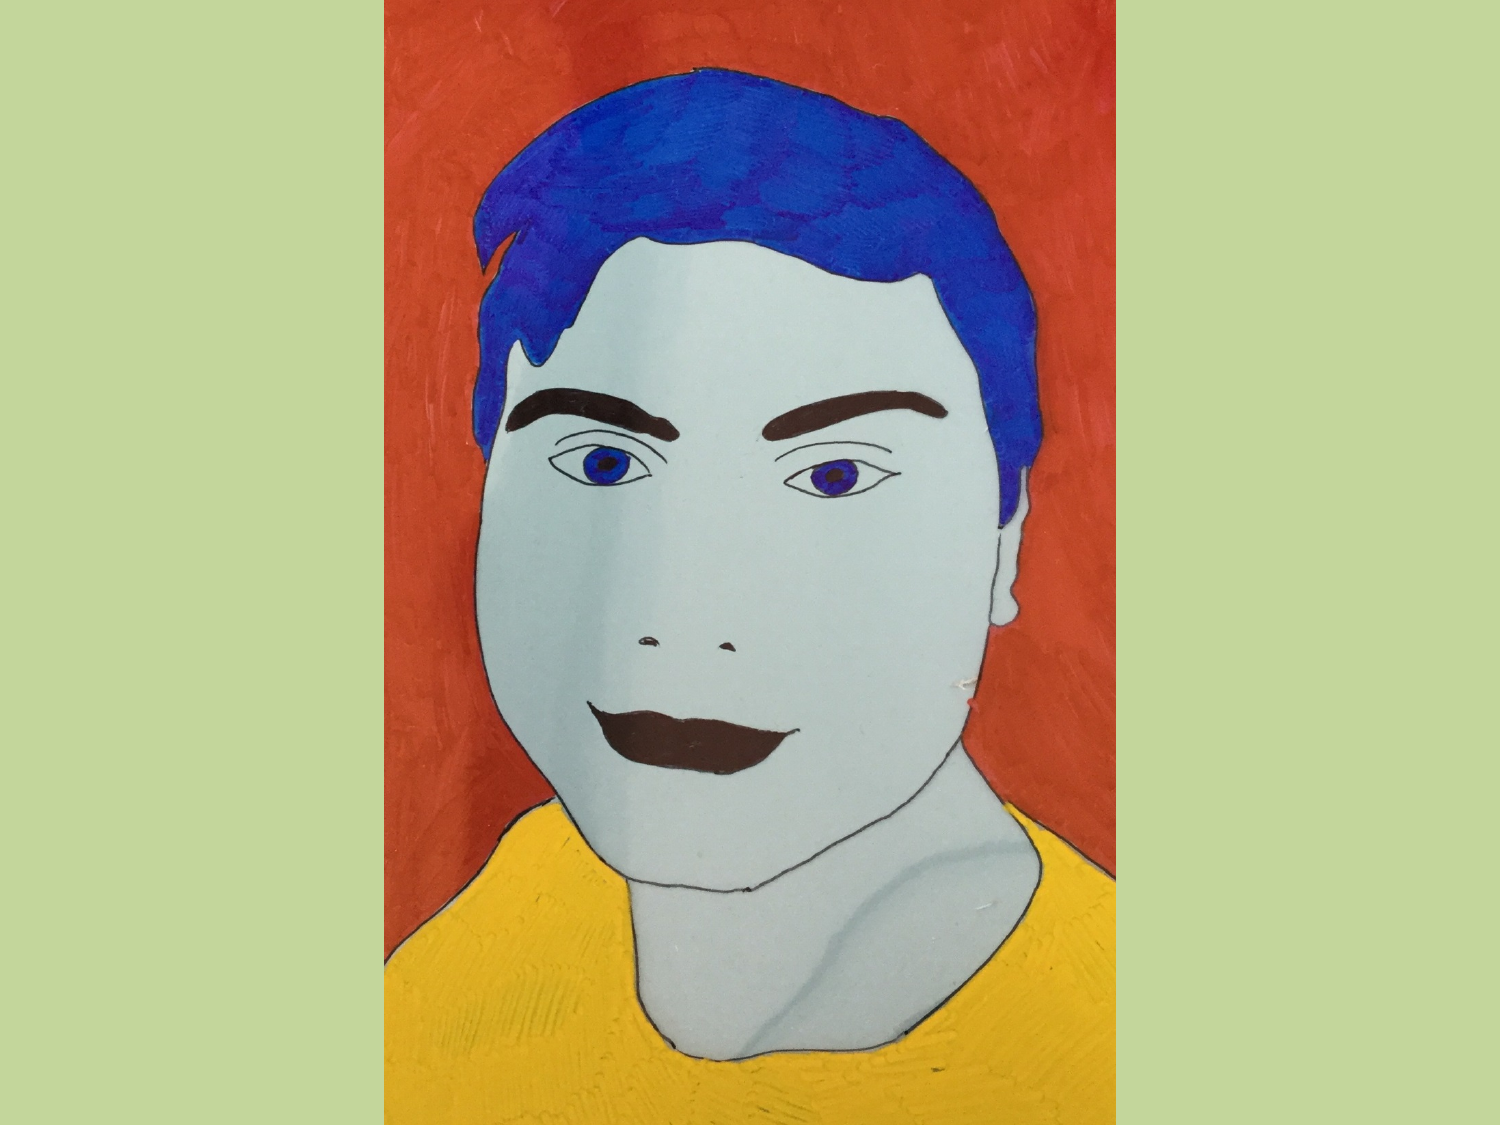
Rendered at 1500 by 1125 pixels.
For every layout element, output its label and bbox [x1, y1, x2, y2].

picture [384, 0, 1116, 1125]
